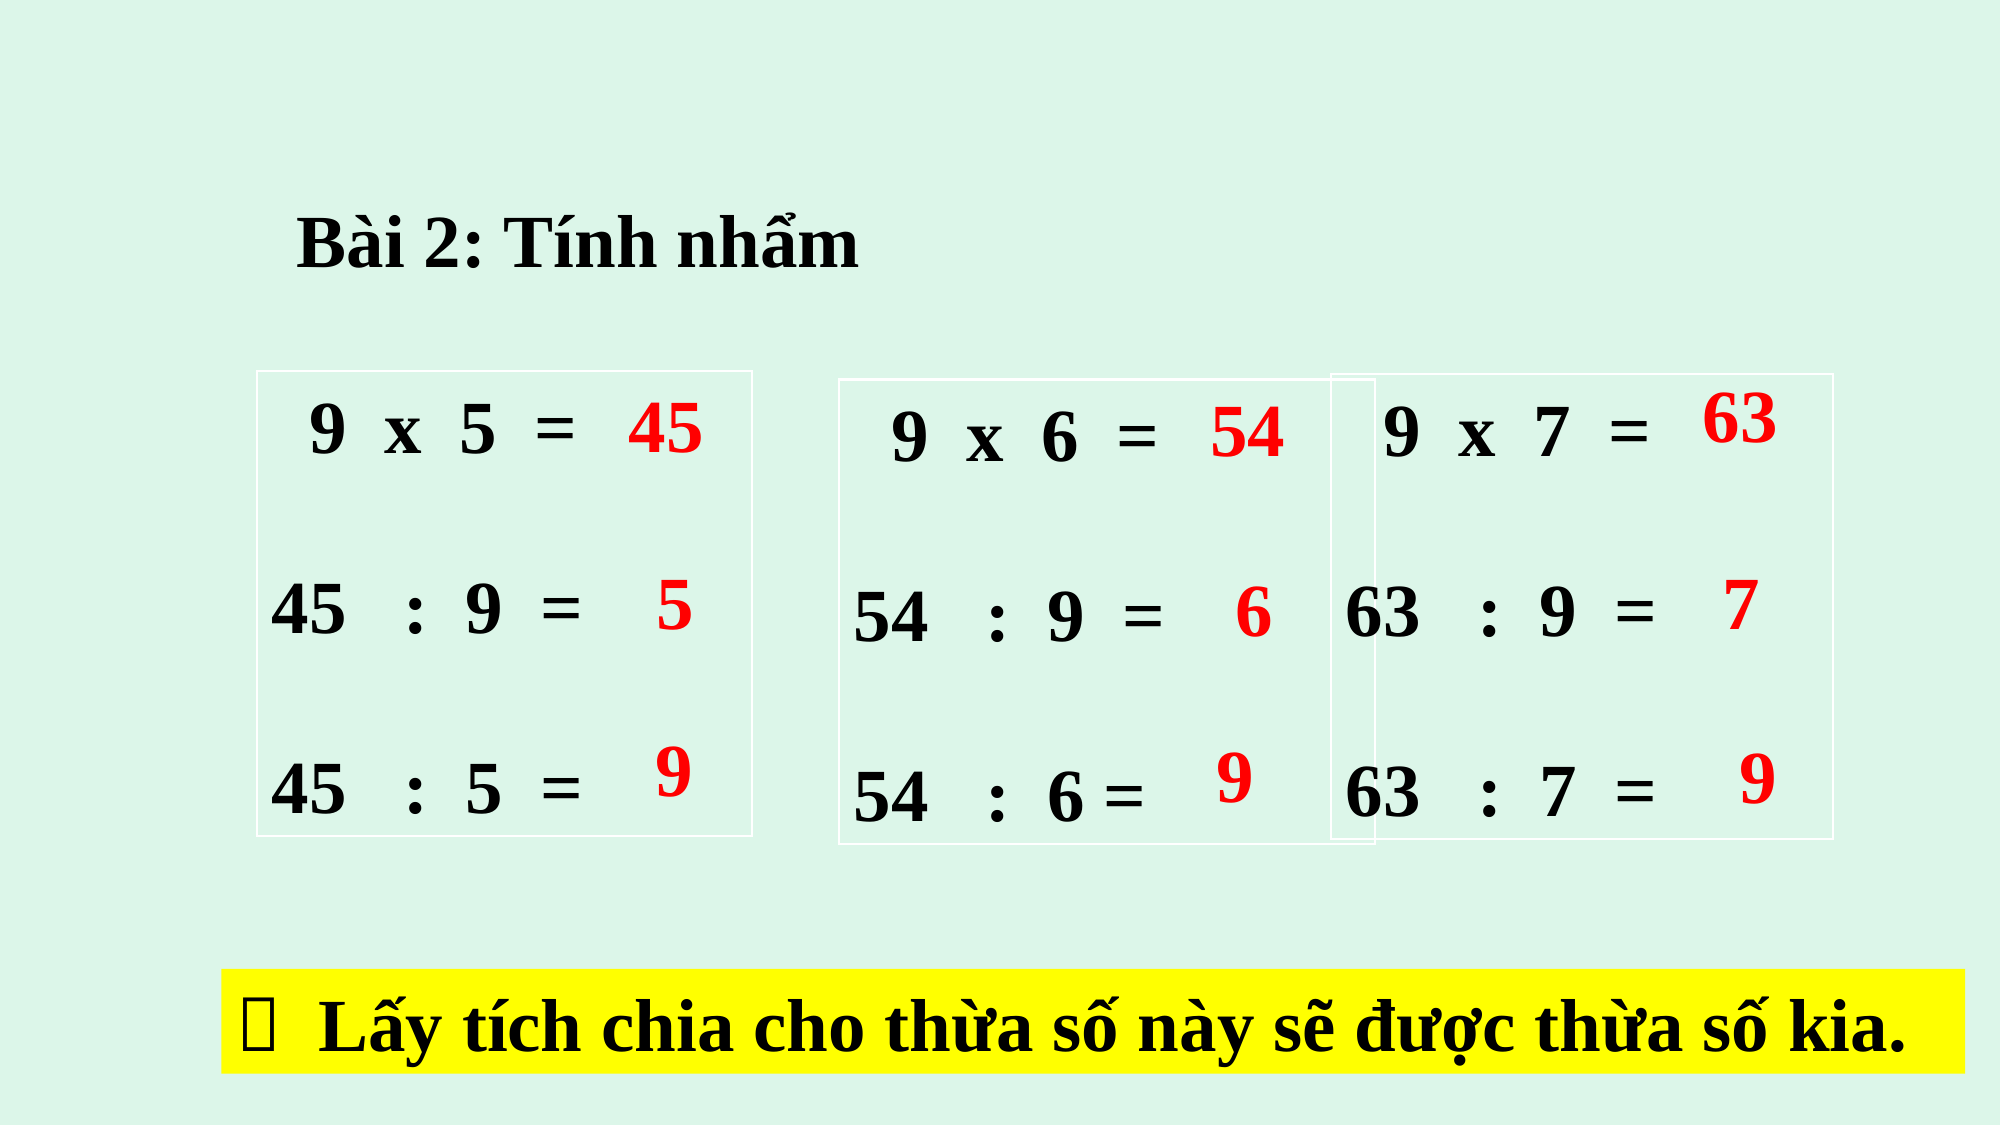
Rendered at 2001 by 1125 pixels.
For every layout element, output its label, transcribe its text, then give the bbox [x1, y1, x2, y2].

text_box  Lấy tích chia cho thừa số này sẽ được thừa số kia. [221, 968, 1966, 1074]
text_box 9 x 6 = 54 : 9 = 54 : 6 = [839, 379, 1376, 845]
text_box 5 [623, 547, 759, 653]
text_box 9 [1201, 720, 1337, 826]
text_box 63 [1687, 360, 1824, 465]
text_box 9 [621, 713, 758, 819]
text_box 9 x 7 = 63 : 9 = 63 : 7 = [1331, 374, 1833, 839]
text_box 54 [1195, 373, 1332, 479]
text_box 45 [613, 370, 750, 475]
text_box 9 x 5 = 45 : 9 = 45 : 5 = [257, 371, 752, 837]
text_box 9 [1687, 721, 1823, 827]
text_box 7 [1670, 547, 1806, 653]
text_box Bài 2: Tính nhẩm [282, 184, 990, 290]
text_box 6 [1220, 553, 1357, 659]
